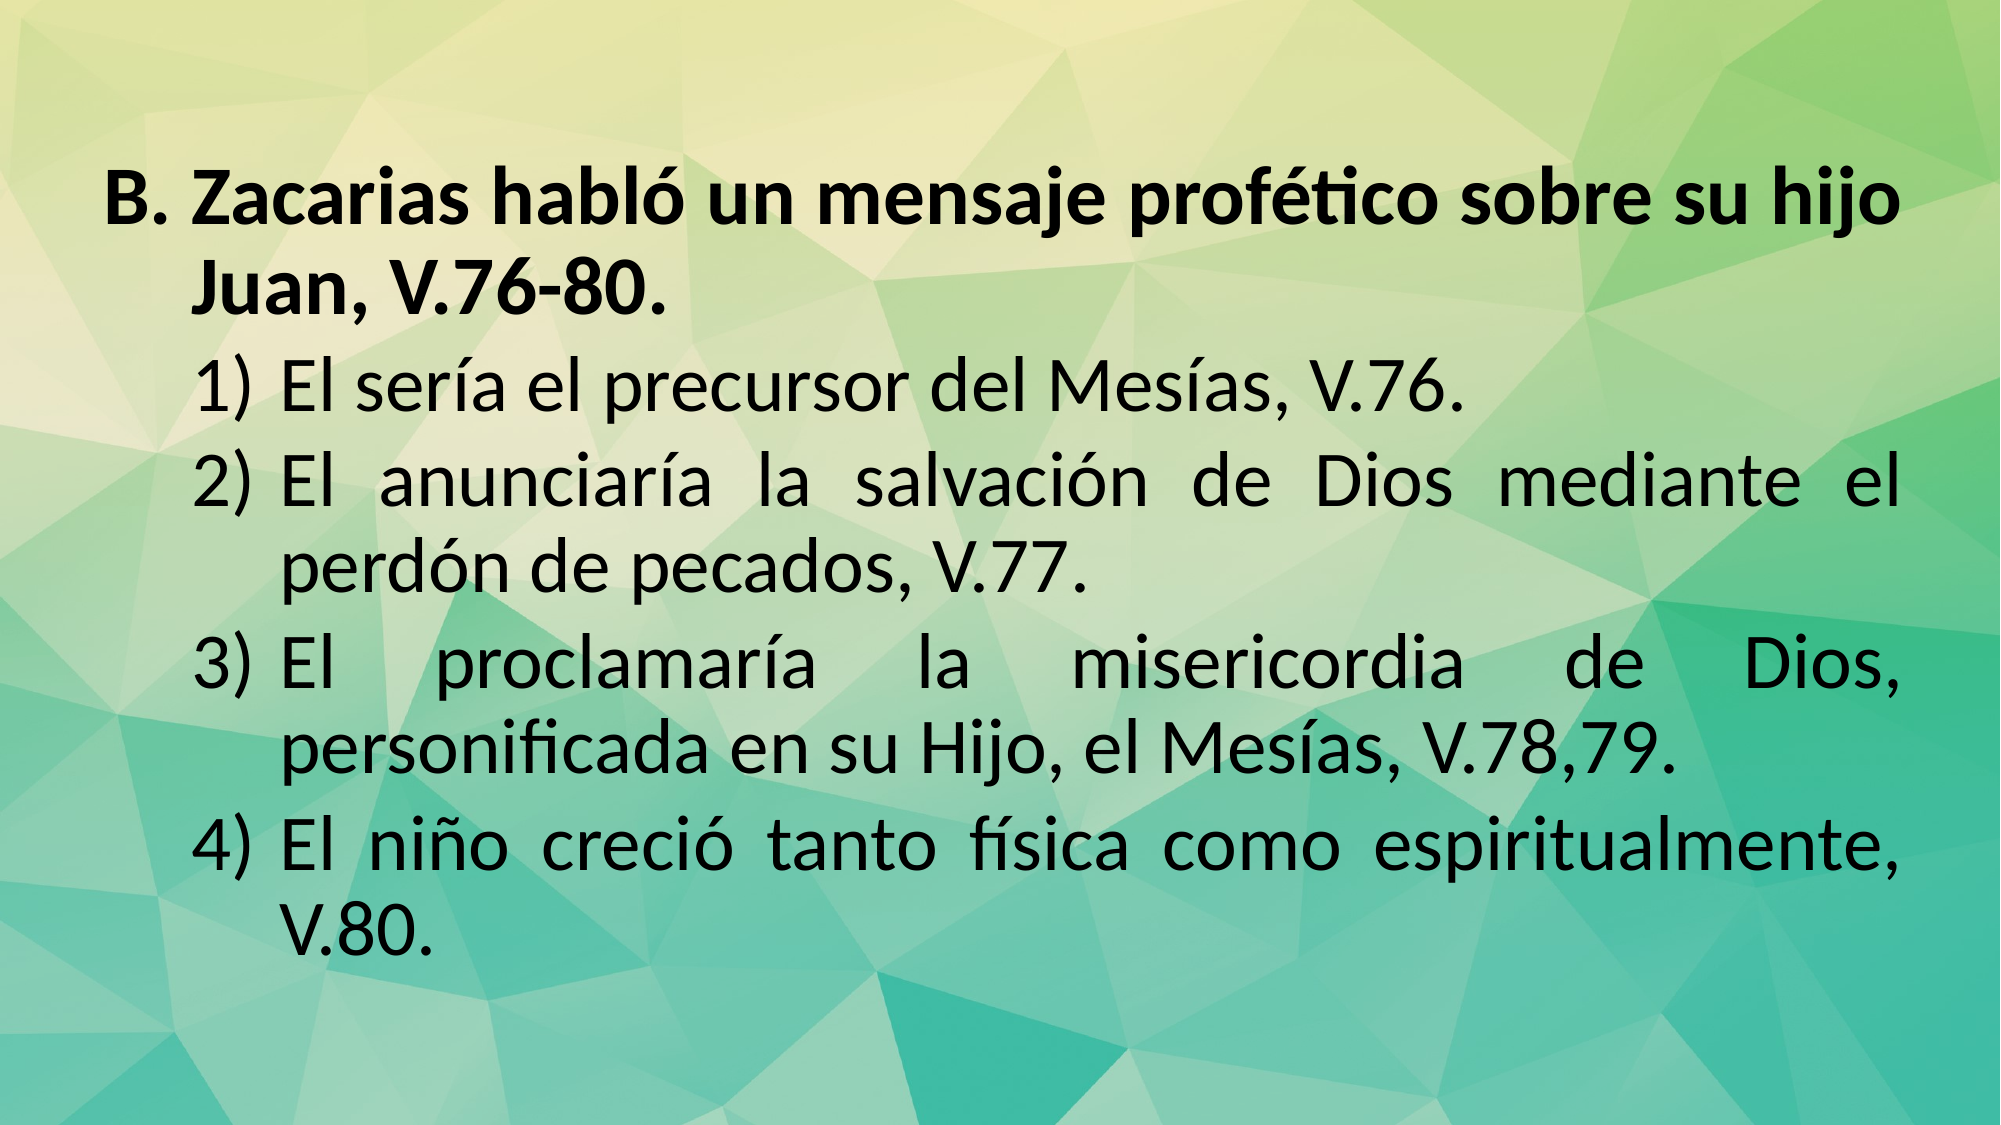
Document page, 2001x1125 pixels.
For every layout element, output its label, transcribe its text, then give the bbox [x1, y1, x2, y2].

picture [0, 0, 2000, 1125]
list Zacarias habló un mensaje profético sobre su hijo Juan, V.76-80. El sería el precursor del Mesías, V.76. El anunciaría la salvación de Dios mediante el perdón de pecados, V.77. El proclamaría la misericordia de Dios, personificada en su Hijo, el Mesías, V.78,79. El niño creció tanto física como espiritualmente, V.80. [88, 59, 1920, 1066]
